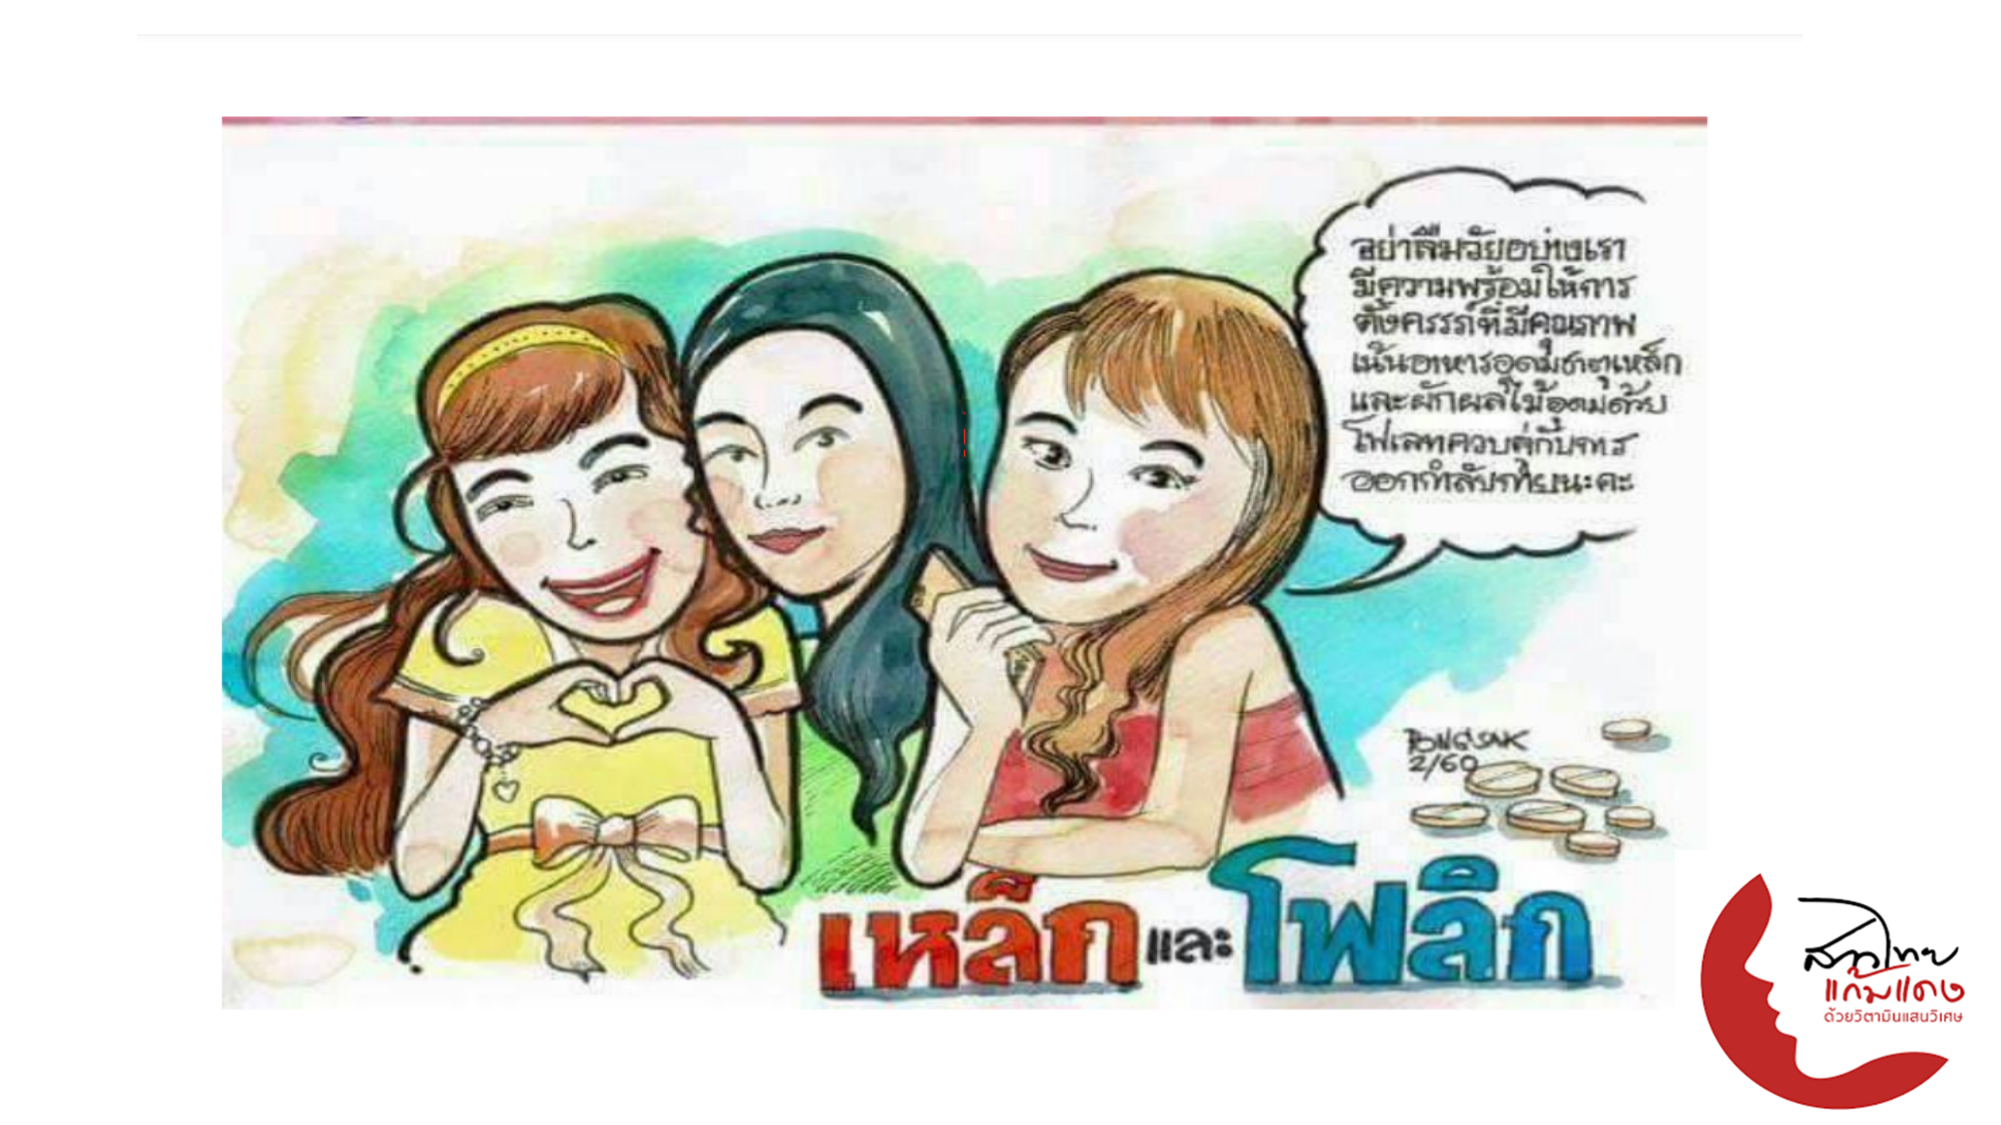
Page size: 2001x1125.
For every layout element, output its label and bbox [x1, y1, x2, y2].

picture [1675, 850, 1986, 1125]
list [137, 34, 1803, 1066]
